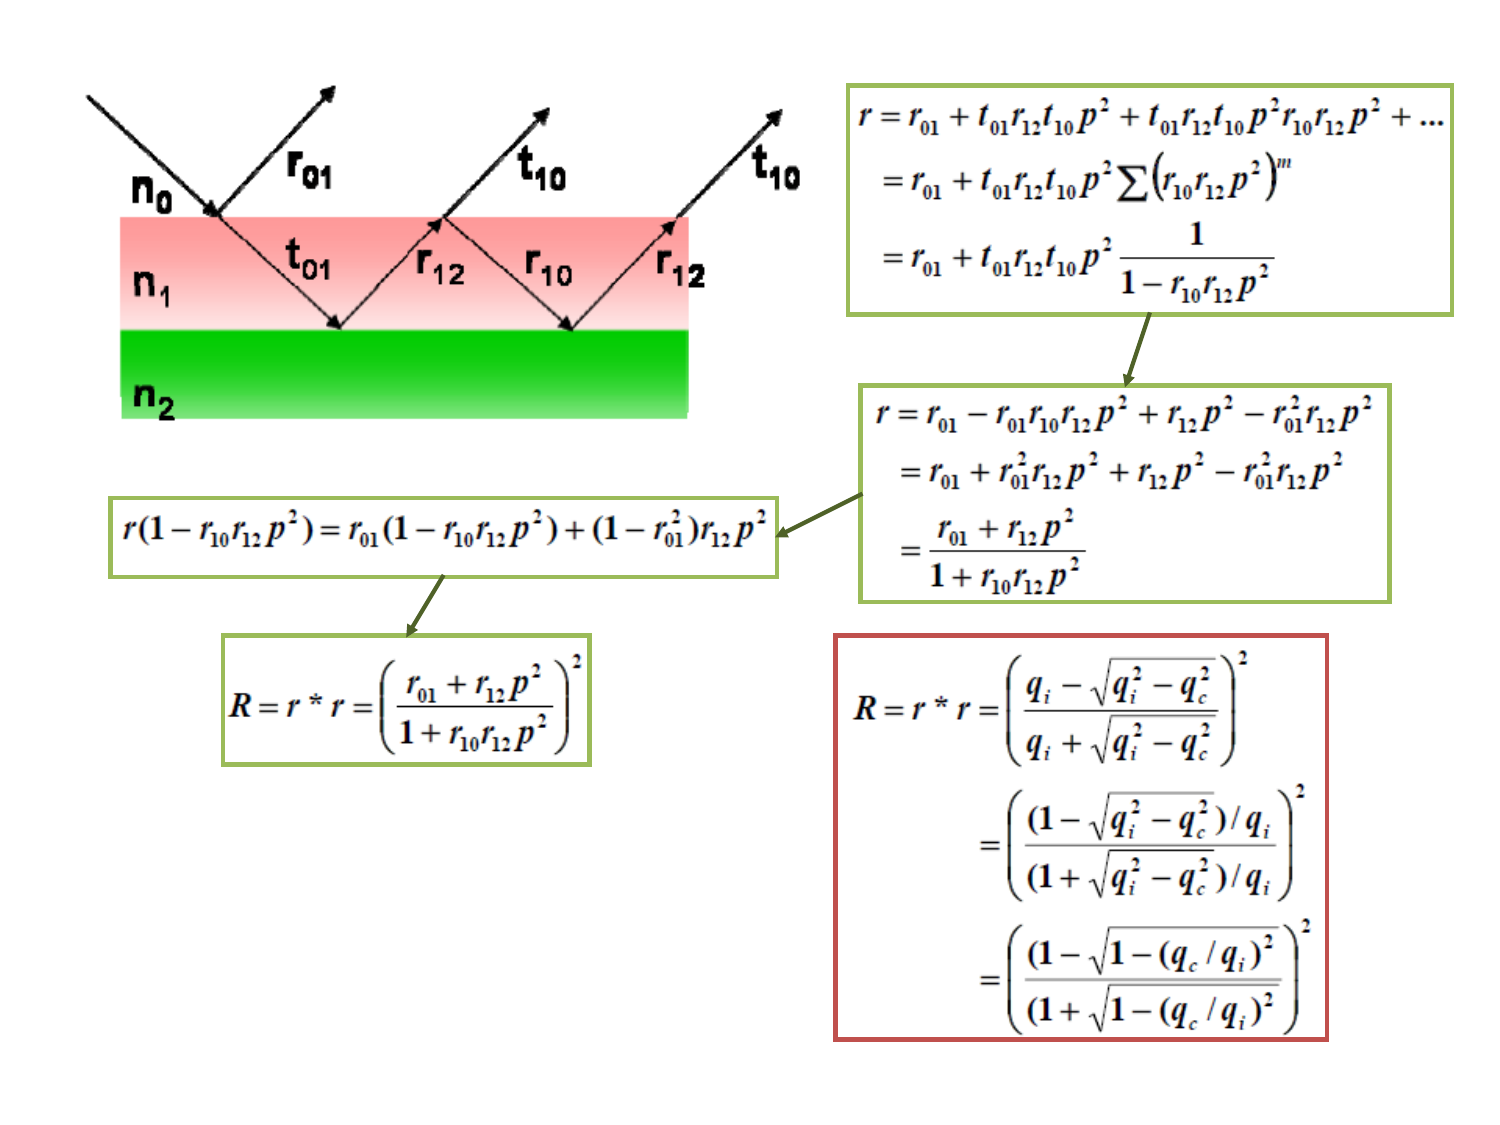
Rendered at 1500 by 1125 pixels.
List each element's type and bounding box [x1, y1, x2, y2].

picture [224, 637, 588, 763]
picture [837, 637, 1326, 1038]
text_box [1099, 337, 1176, 363]
picture [112, 499, 776, 576]
picture [74, 74, 813, 426]
text_box [774, 493, 863, 538]
picture [862, 387, 1388, 601]
picture [849, 87, 1451, 313]
text_box [393, 587, 457, 626]
